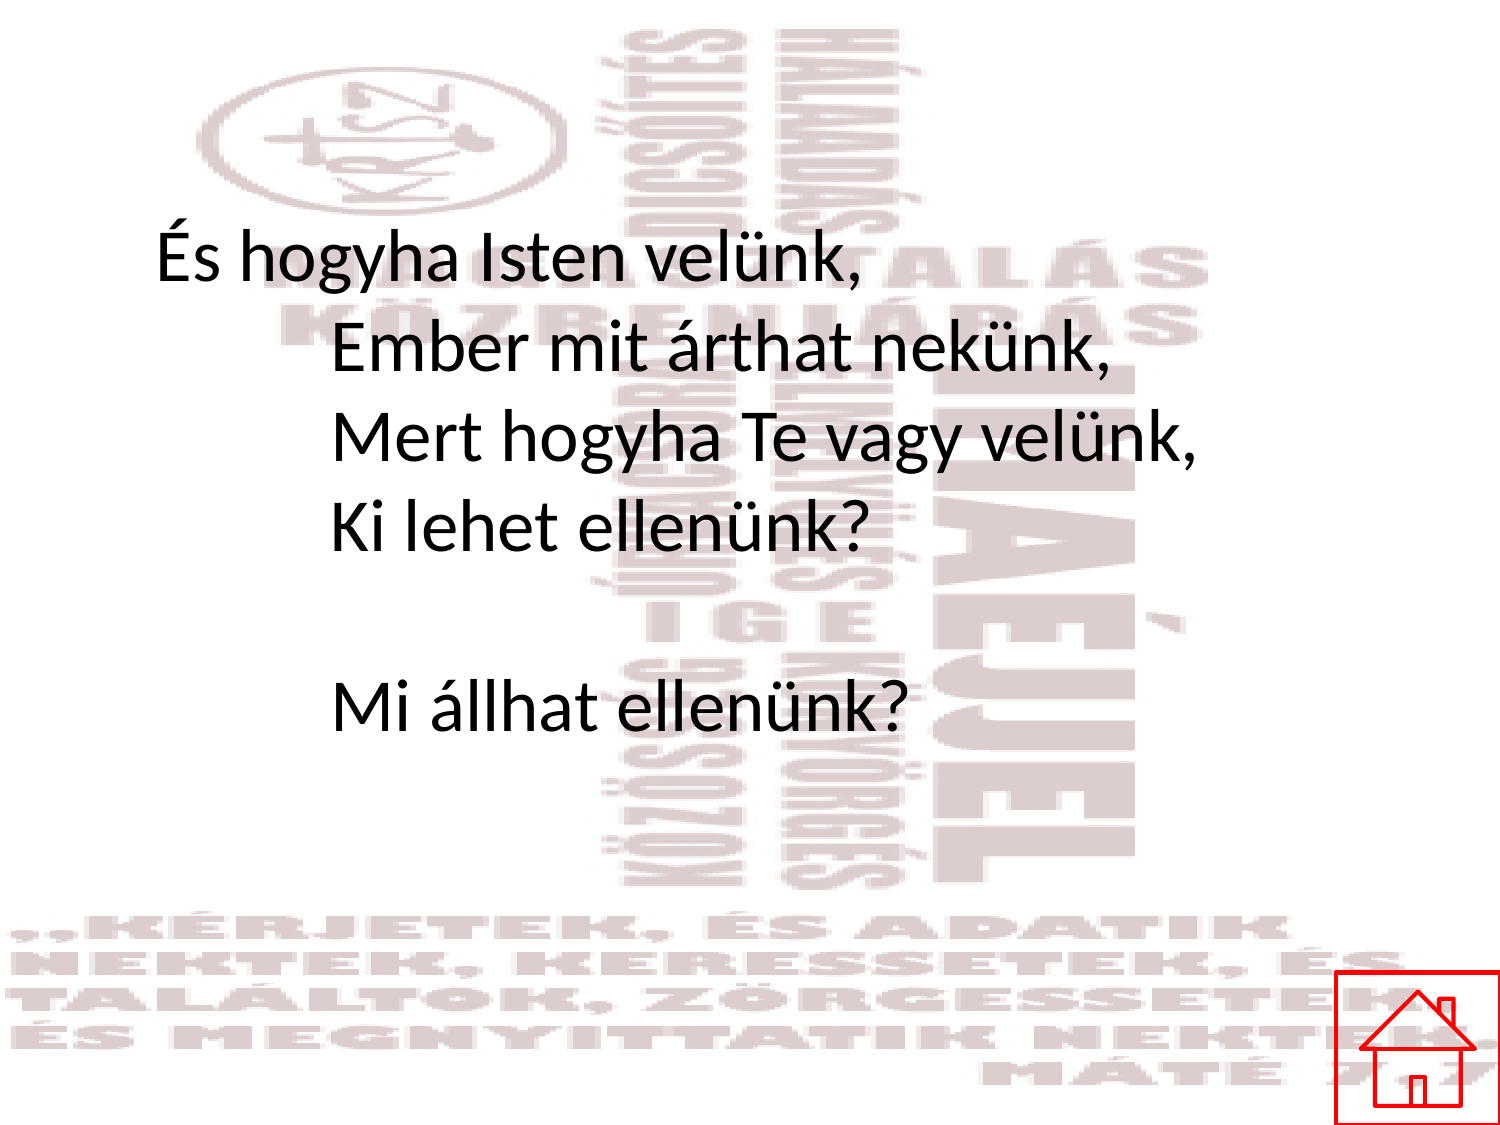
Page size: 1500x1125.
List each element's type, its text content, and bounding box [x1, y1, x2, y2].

list És hogyha Isten velünk, Ember mit árthat nekünk, Mert hogyha Te vagy velünk, Ki lehet ellenünk? Mi állhat ellenünk? [140, 199, 1461, 1005]
text_box [1334, 970, 1500, 1125]
